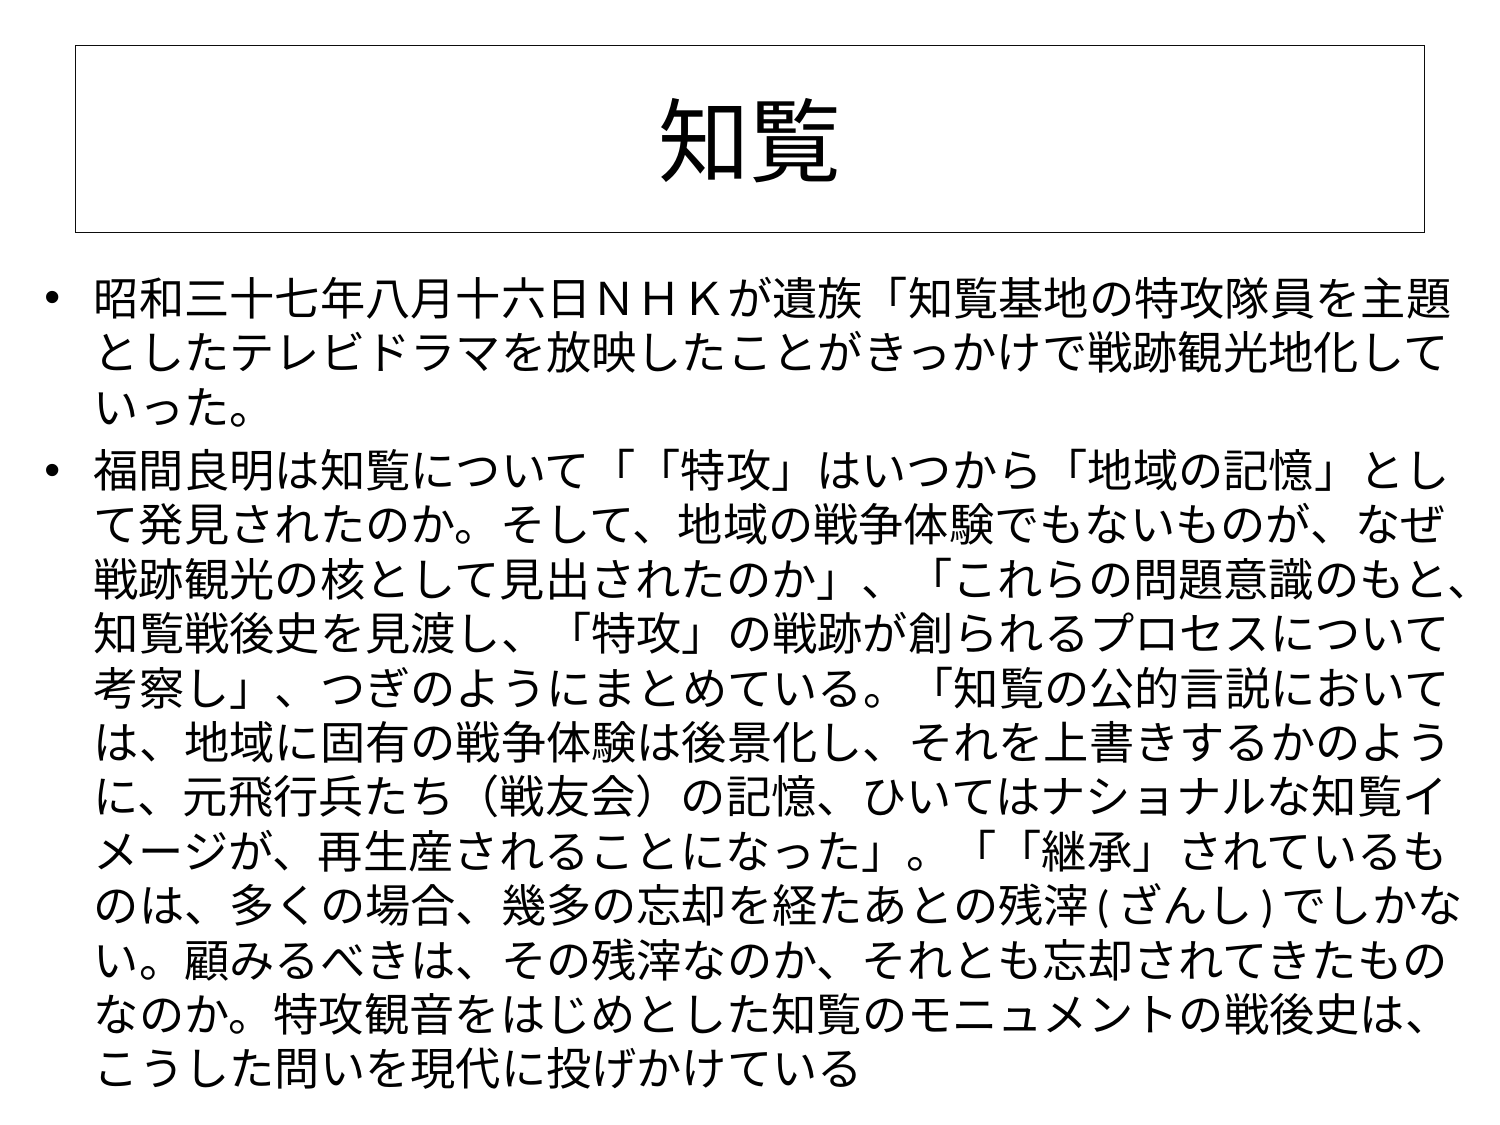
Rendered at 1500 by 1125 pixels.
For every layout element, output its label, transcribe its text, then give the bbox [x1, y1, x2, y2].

list 昭和三十七年八月十六日ＮＨＫが遺族「知覧基地の特攻隊員を主題としたテレビドラマを放映したことがきっかけで戦跡観光地化していった。 福間良明は知覧について「「特攻」はいつから「地域の記憶」として発見されたのか。そして、地域の戦争体験でもないものが、なぜ戦跡観光の核として見出されたのか」、「これらの問題意識のもと、知覧戦後史を見渡し、「特攻」の戦跡が創られるプロセスについて考察し」、つぎのようにまとめている。「知覧の公的言説においては、地域に固有の戦争体験は後景化し、それを上書きするかのように、元飛行兵たち（戦友会）の記憶、ひいてはナショナルな知覧イメージが、再生産されることになった」。「「継承」されているものは、多くの場合、幾多の忘却を経たあとの残滓(ざんし)でしかない。顧みるべきは、その残滓なのか、それとも忘却されてきたものなのか。特攻観音をはじめとした知覧のモニュメントの戦後史は、こうした問いを現代に投げかけている [29, 262, 1483, 1125]
title 知覧 [75, 45, 1425, 233]
